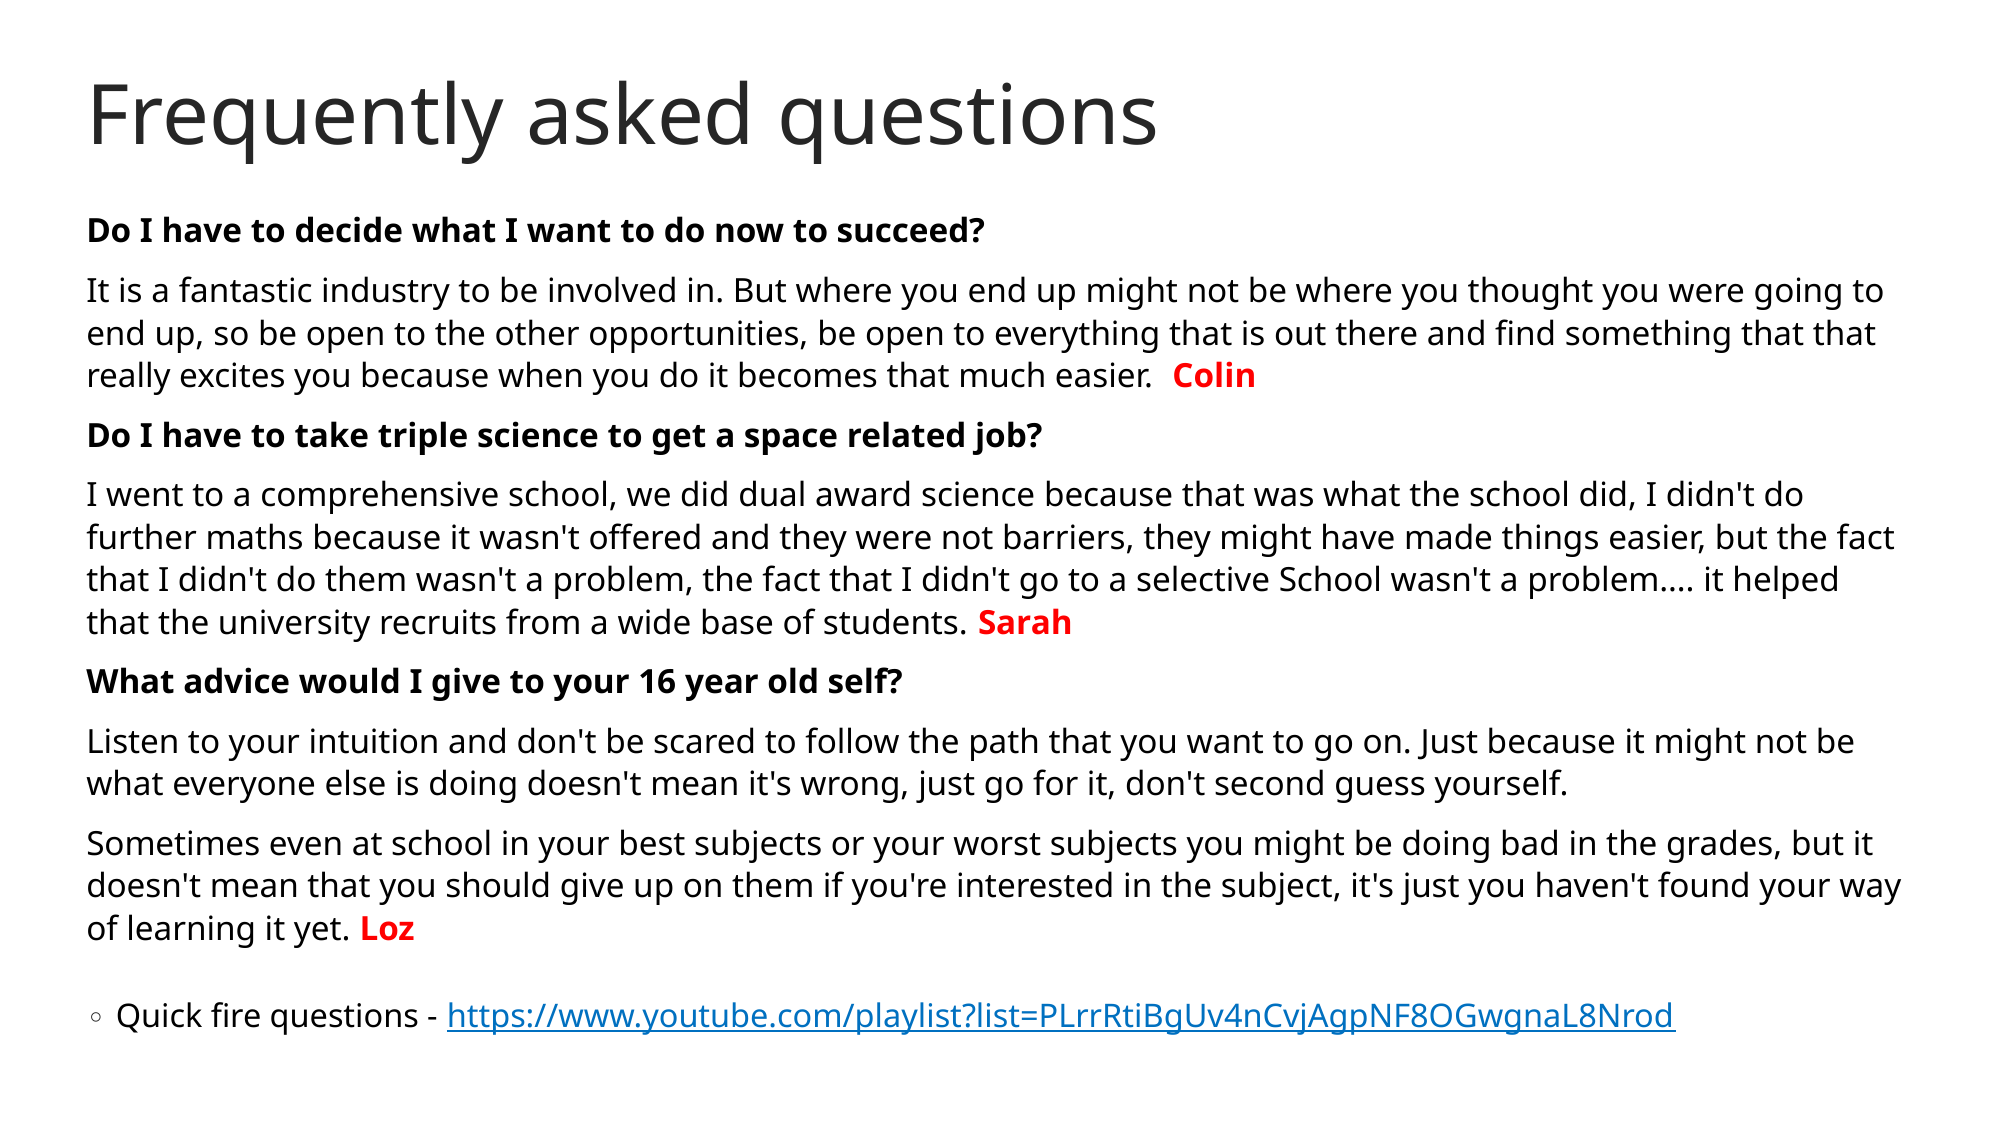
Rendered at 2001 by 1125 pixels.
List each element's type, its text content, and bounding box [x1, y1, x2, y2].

list Quick fire questions - https://www.youtube.com/playlist?list=PLrrRtiBgUv4nCvjAgpNF8OGwgnaL8Nrod [71, 1014, 1722, 1088]
title Frequently asked questions [71, 4, 1722, 199]
text_box Do I have to decide what I want to do now to succeed? It is a fantastic industry to be involved in. But where you end up might not be where you thought you were going to end up, so be open to the other opportunities, be open to everything that is out there and find something that that really excites you because when you do it becomes that much easier. Colin Do I have to take triple science to get a space related job? I went to a comprehensive school, we did dual award science because that was what the school did, I didn't do further maths because it wasn't offered and they were not barriers, they might have made things easier, but the fact that I didn't do them wasn't a problem, the fact that I didn't go to a selective School wasn't a problem…. it helped that the university recruits from a wide base of students. Sarah What advice would I give to your 16 year old self? Listen to your intuition and don't be scared to follow the path that you want to go on. Just because it might not be what everyone else is doing doesn't mean it's wrong, just go for it, don't second guess yourself. Sometimes even at school in your best subjects or your worst subjects you might be doing bad in the grades, but it doesn't mean that you should give up on them if you're interested in the subject, it's just you haven't found your way of learning it yet. Loz [71, 199, 1929, 1014]
